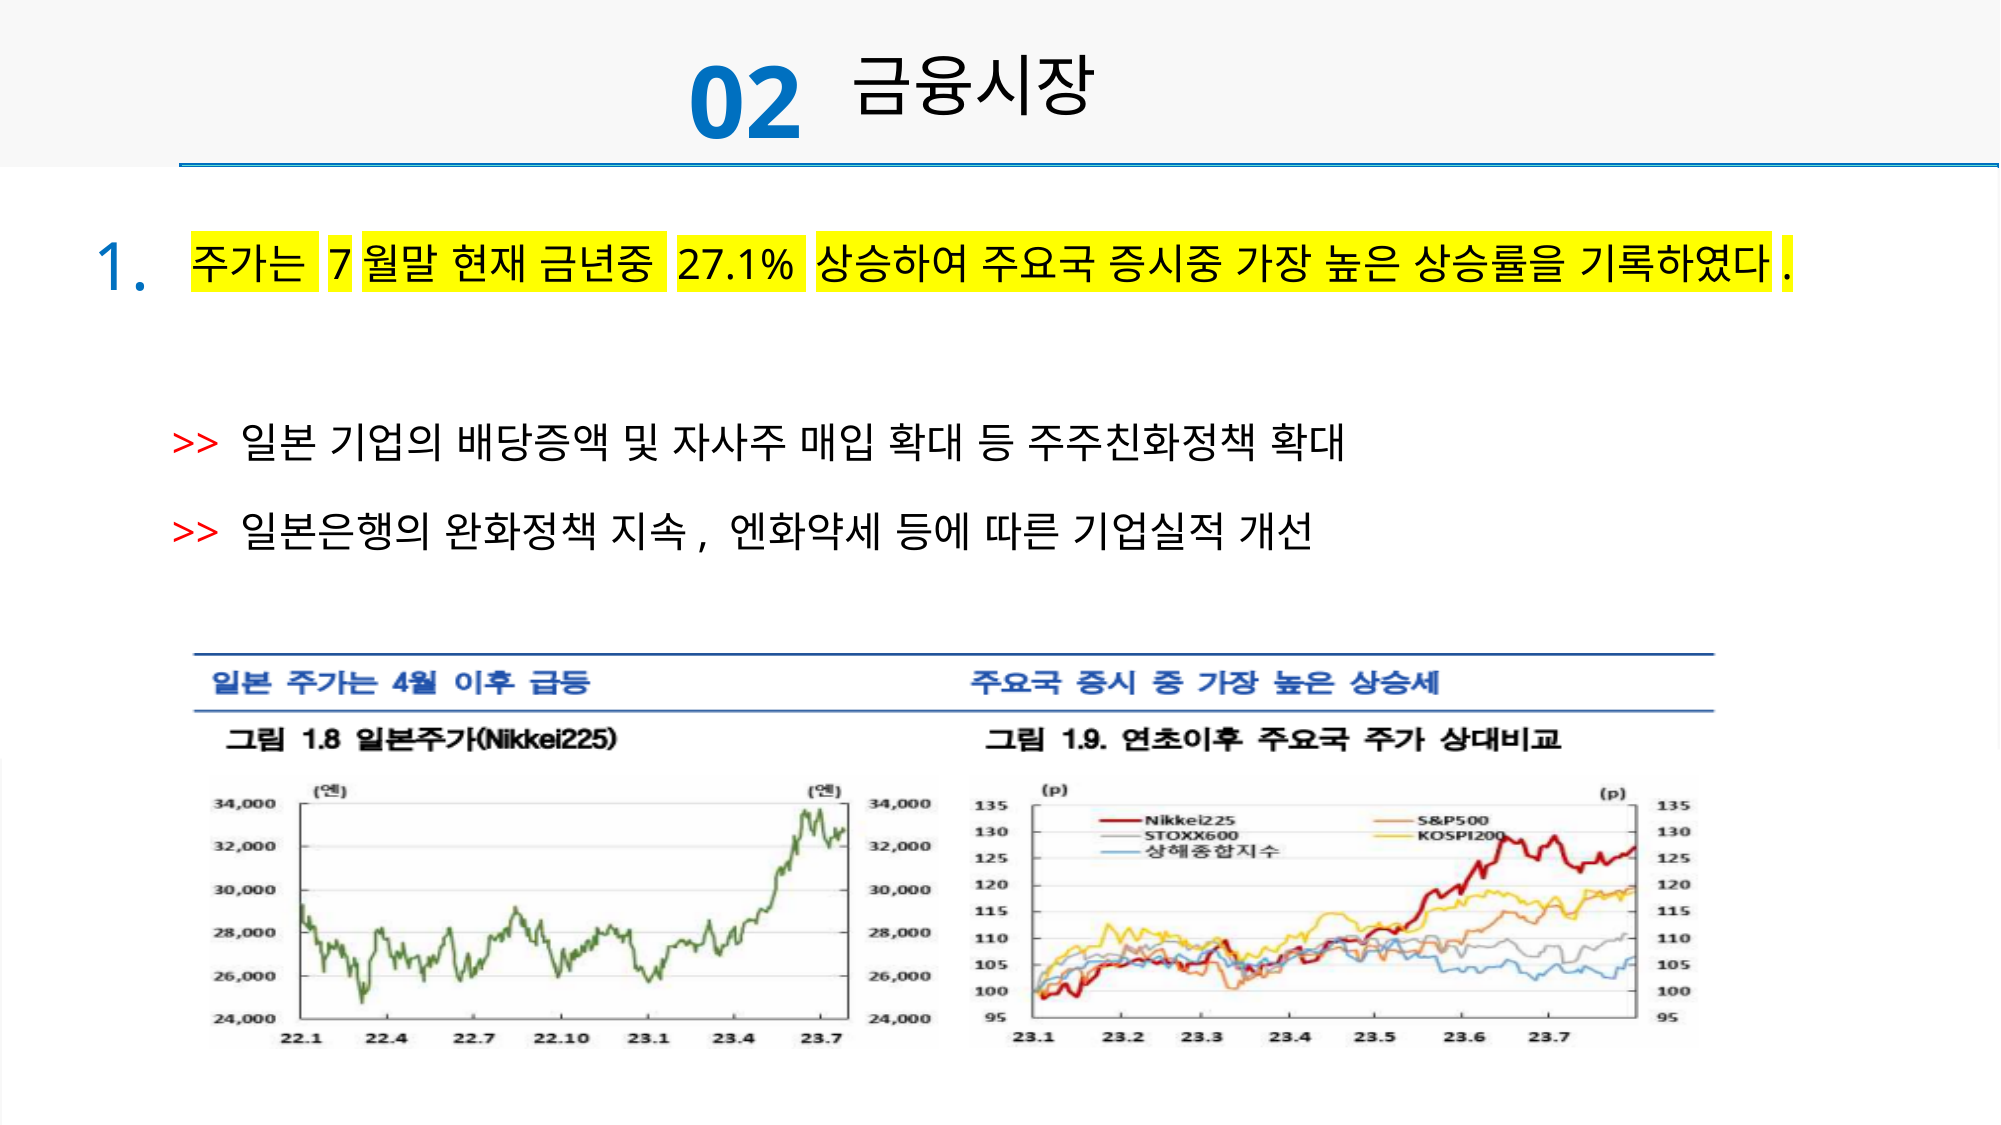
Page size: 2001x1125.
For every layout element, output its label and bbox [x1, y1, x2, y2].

text_box [0, 167, 2000, 1125]
text_box [179, 163, 673, 167]
text_box [673, 30, 1617, 167]
picture [187, 653, 1728, 1049]
text_box [1617, 163, 1999, 167]
